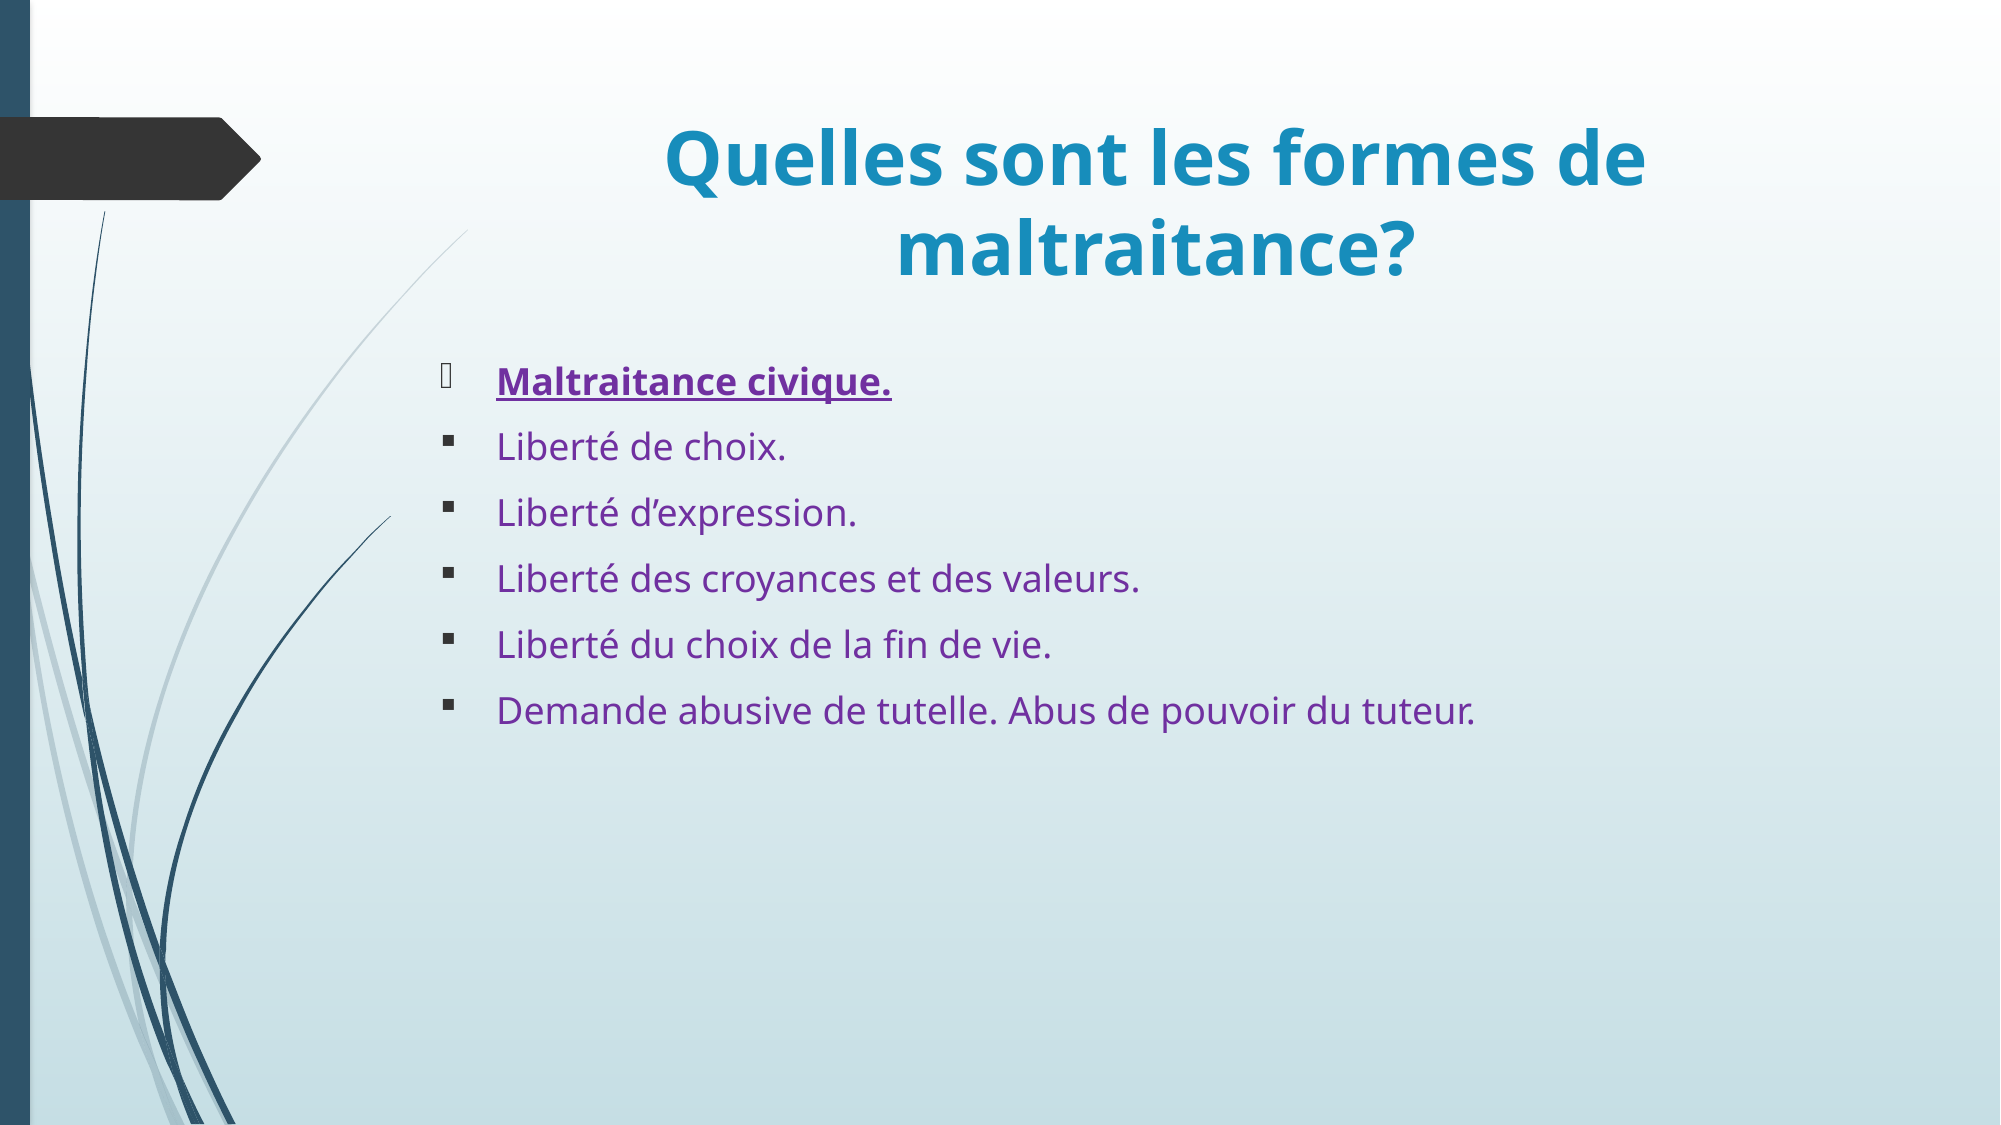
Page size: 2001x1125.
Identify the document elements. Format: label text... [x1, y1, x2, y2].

list Maltraitance civique. Liberté de choix. Liberté d’expression. Liberté des croyances et des valeurs. Liberté du choix de la fin de vie. Demande abusive de tutelle. Abus de pouvoir du tuteur. [424, 350, 1888, 970]
title Quelles sont les formes de maltraitance? [425, 102, 1888, 313]
